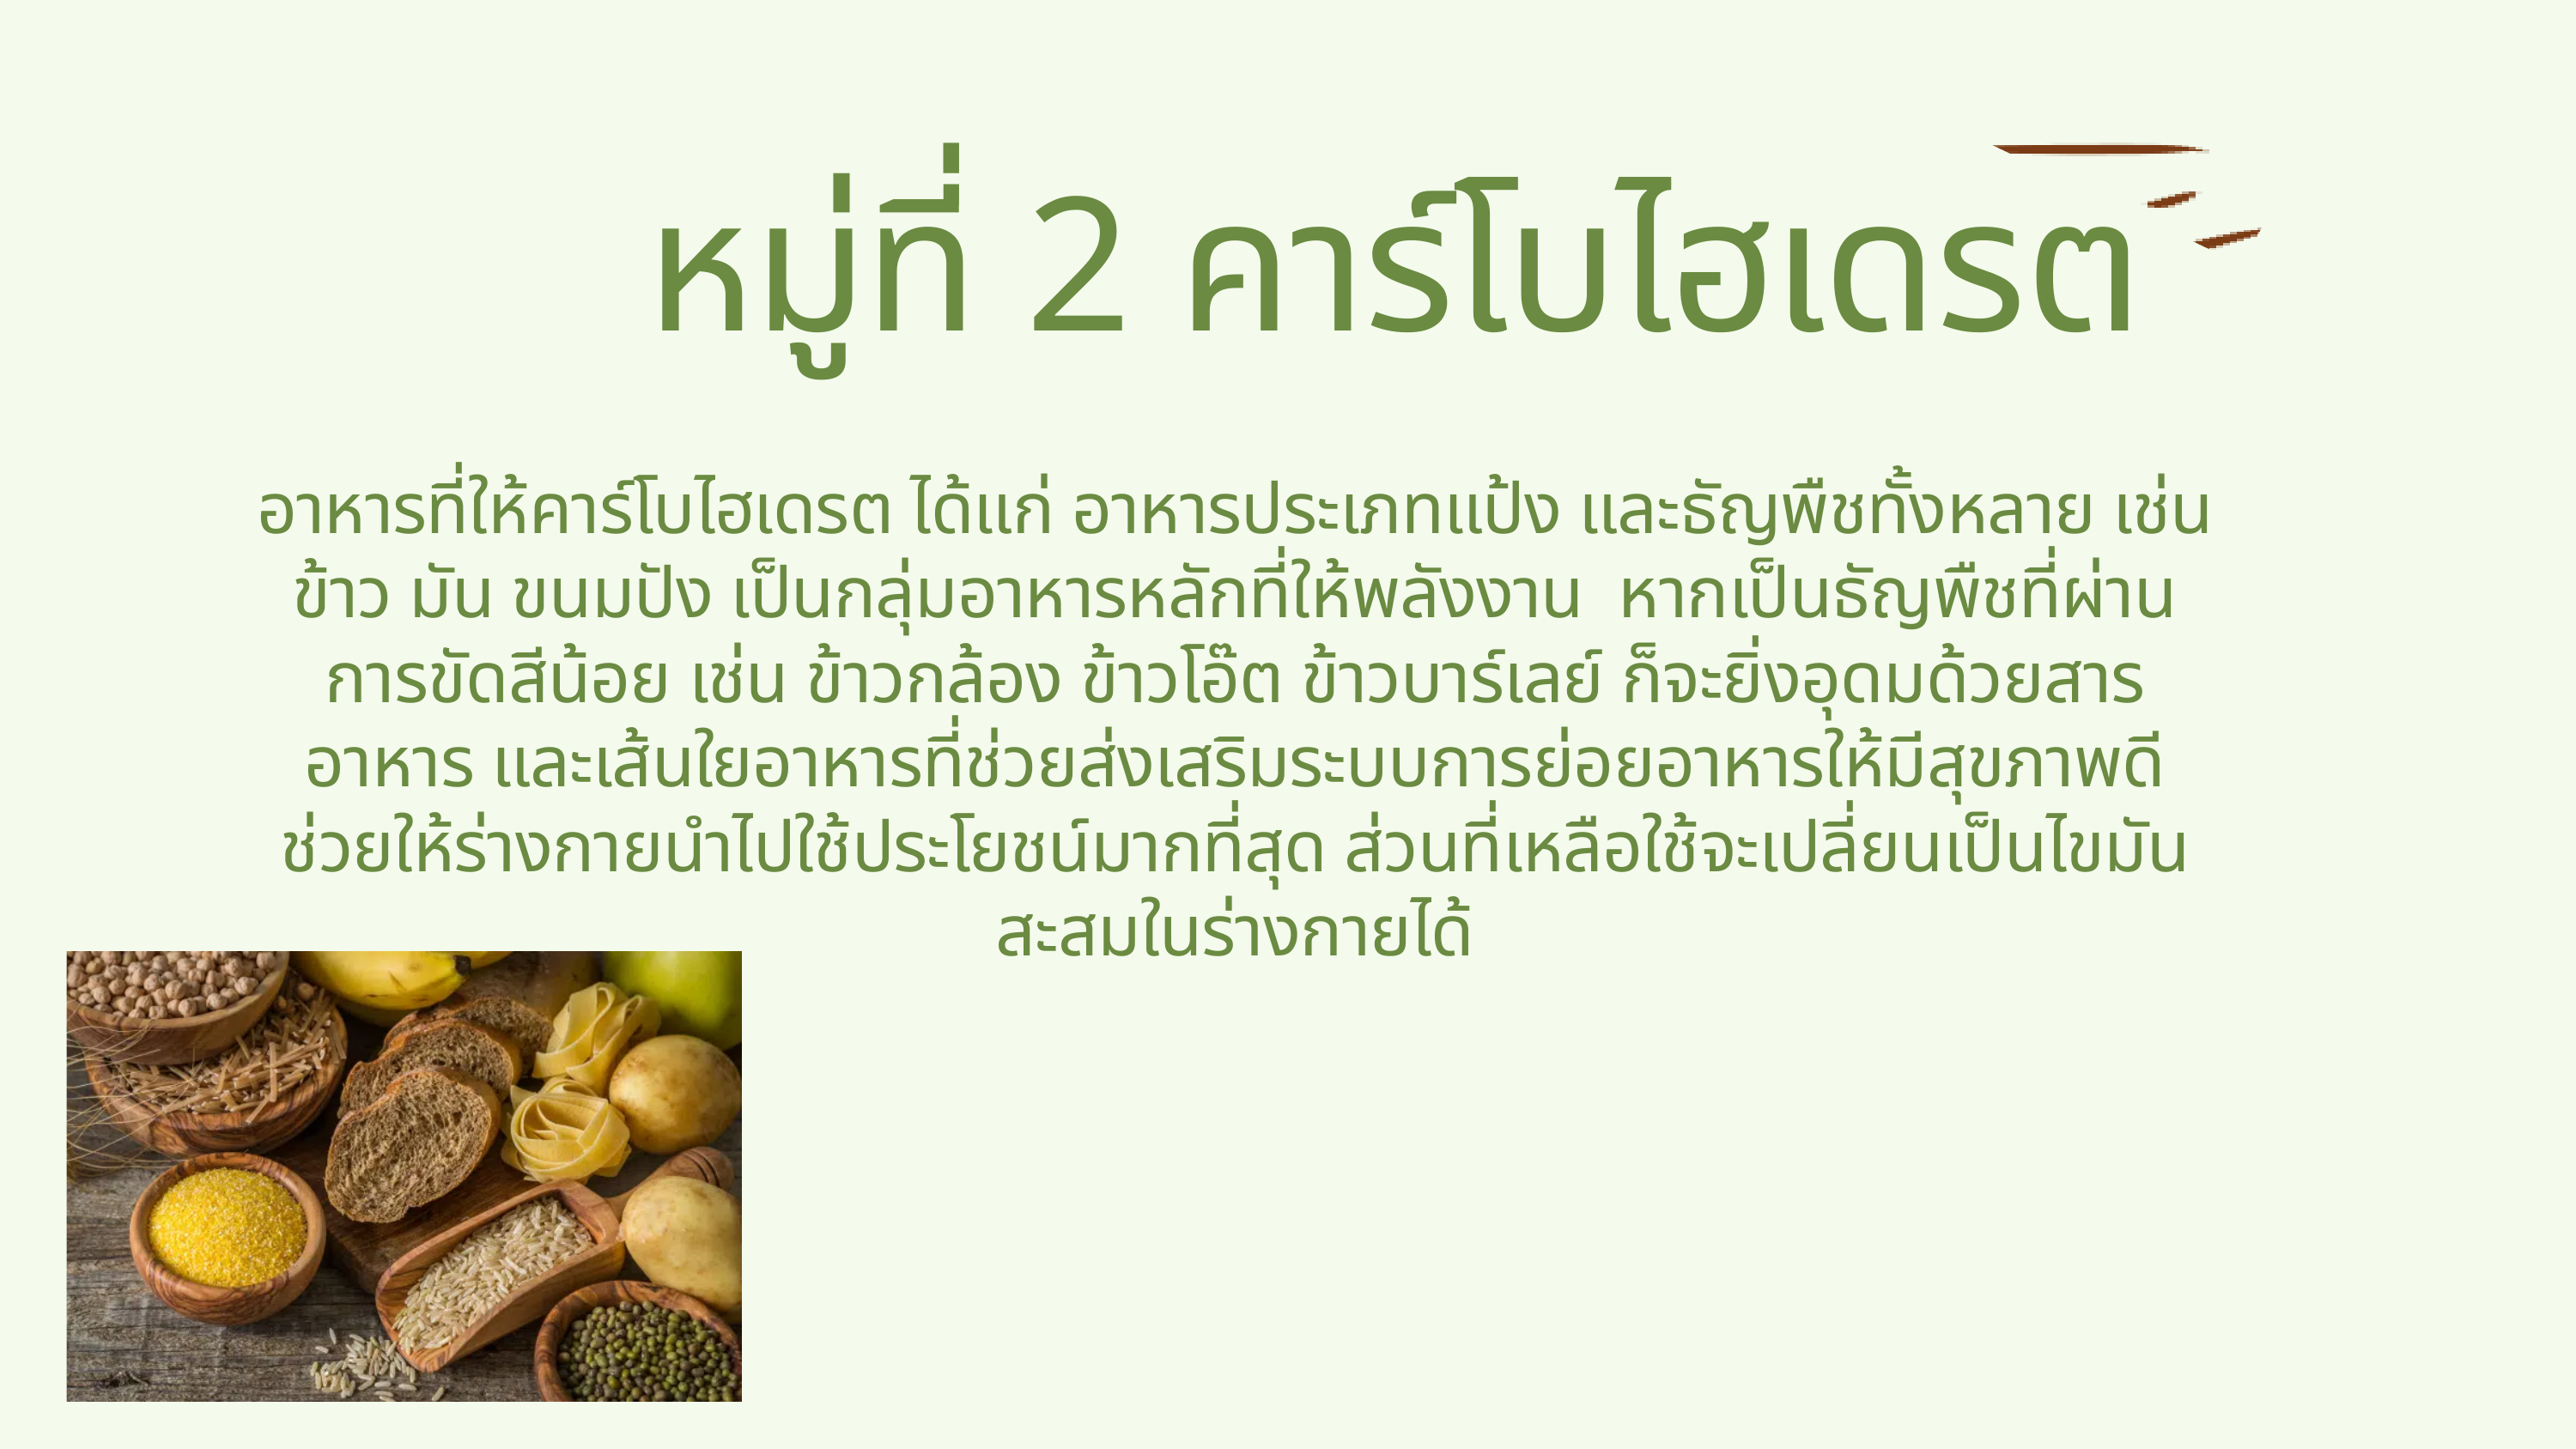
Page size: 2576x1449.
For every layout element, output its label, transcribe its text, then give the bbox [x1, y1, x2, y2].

text_box [1978, 24, 2299, 266]
text_box หมู่ที่ 2 คาร์โบไฮเดรต [576, 144, 2214, 368]
text_box [66, 951, 742, 1402]
text_box อาหารที่ให้คาร์โบไฮเดรต ได้แก่ อาหารประเภทแป้ง และธัญพืชทั้งหลาย เช่น ข้าว มัน ขนมปัง เป็นกลุ่มอาหารหลักที่ให้พลังงาน หากเป็นธัญพืชที่ผ่านการขัดสีน้อย เช่น ข้าวกล้อง ข้าวโอ๊ต ข้าวบาร์เลย์ ก็จะยิ่งอุดมด้วยสารอาหาร และเส้นใยอาหารที่ช่วยส่งเสริมระบบการย่อยอาหารให้มีสุขภาพดี ช่วยให้ร่างกายนำไปใช้ประโยชน์มากที่สุด ส่วนที่เหลือใช้จะเปลี่ยนเป็นไขมันสะสมในร่างกายได้ [257, 463, 2214, 971]
